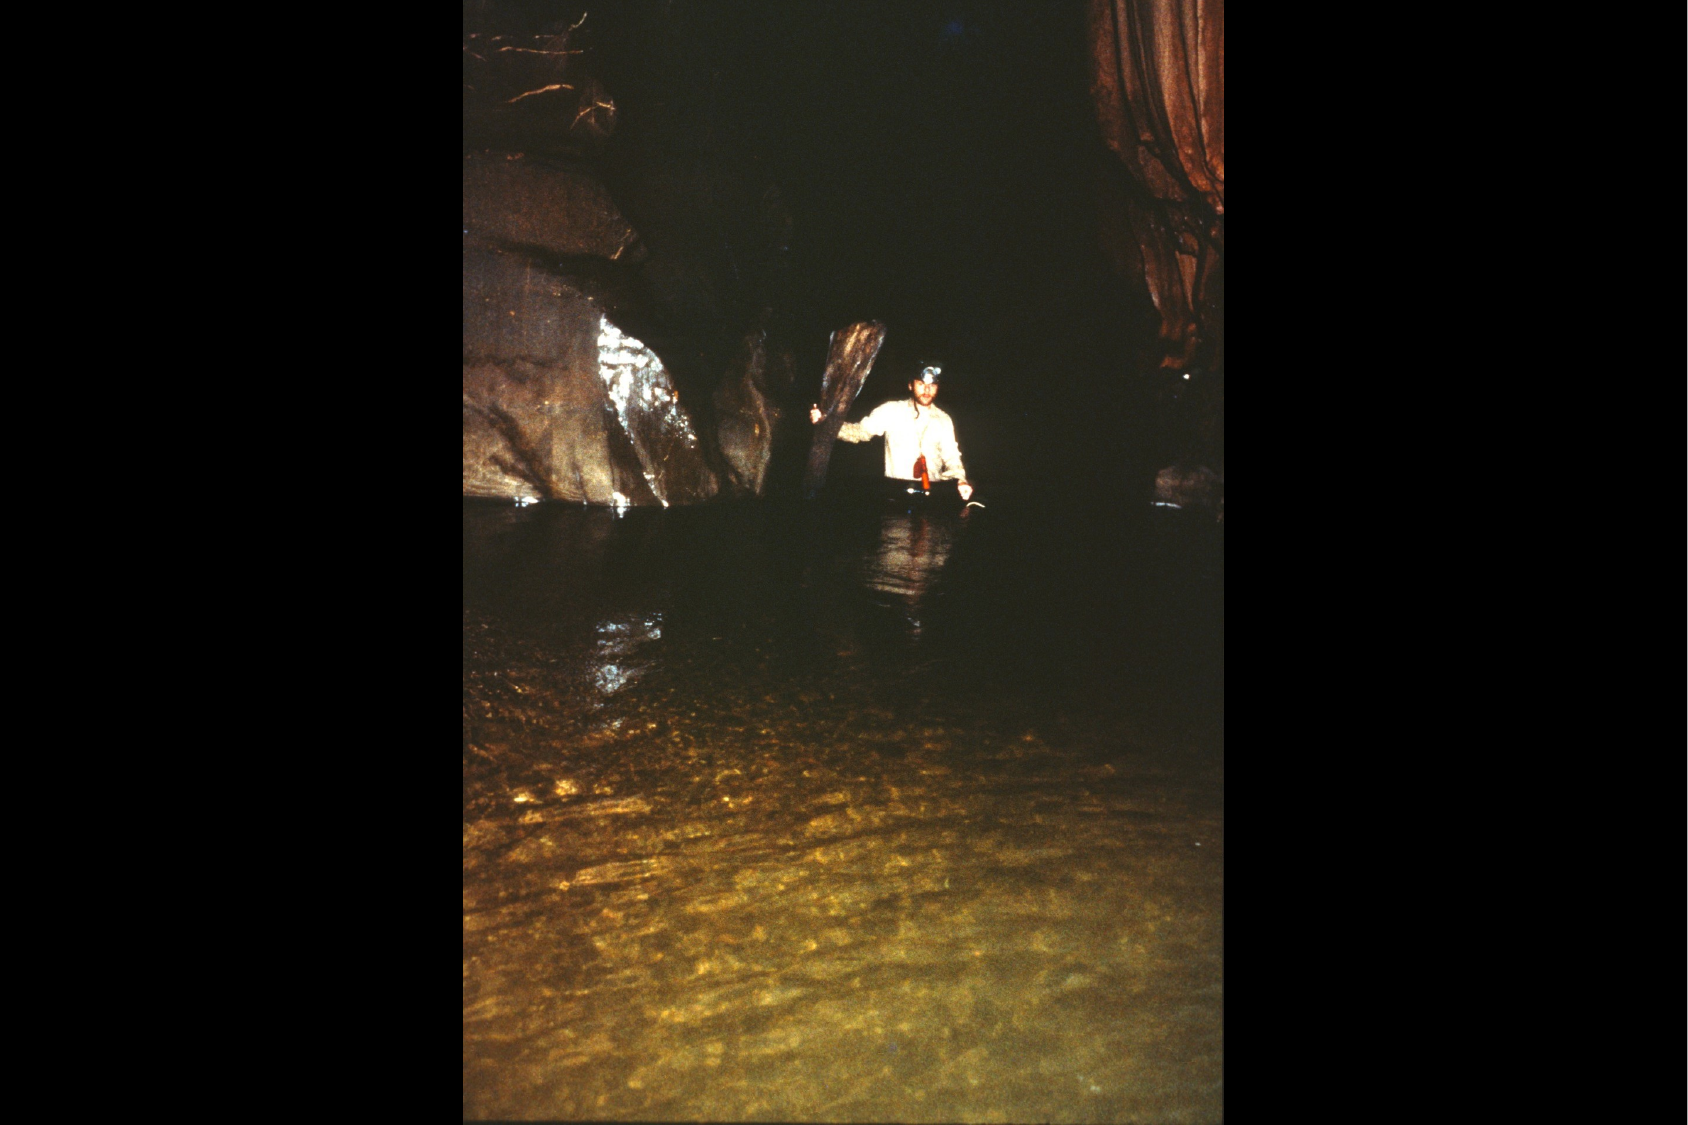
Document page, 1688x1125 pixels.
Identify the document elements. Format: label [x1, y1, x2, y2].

picture [463, 0, 1224, 1125]
